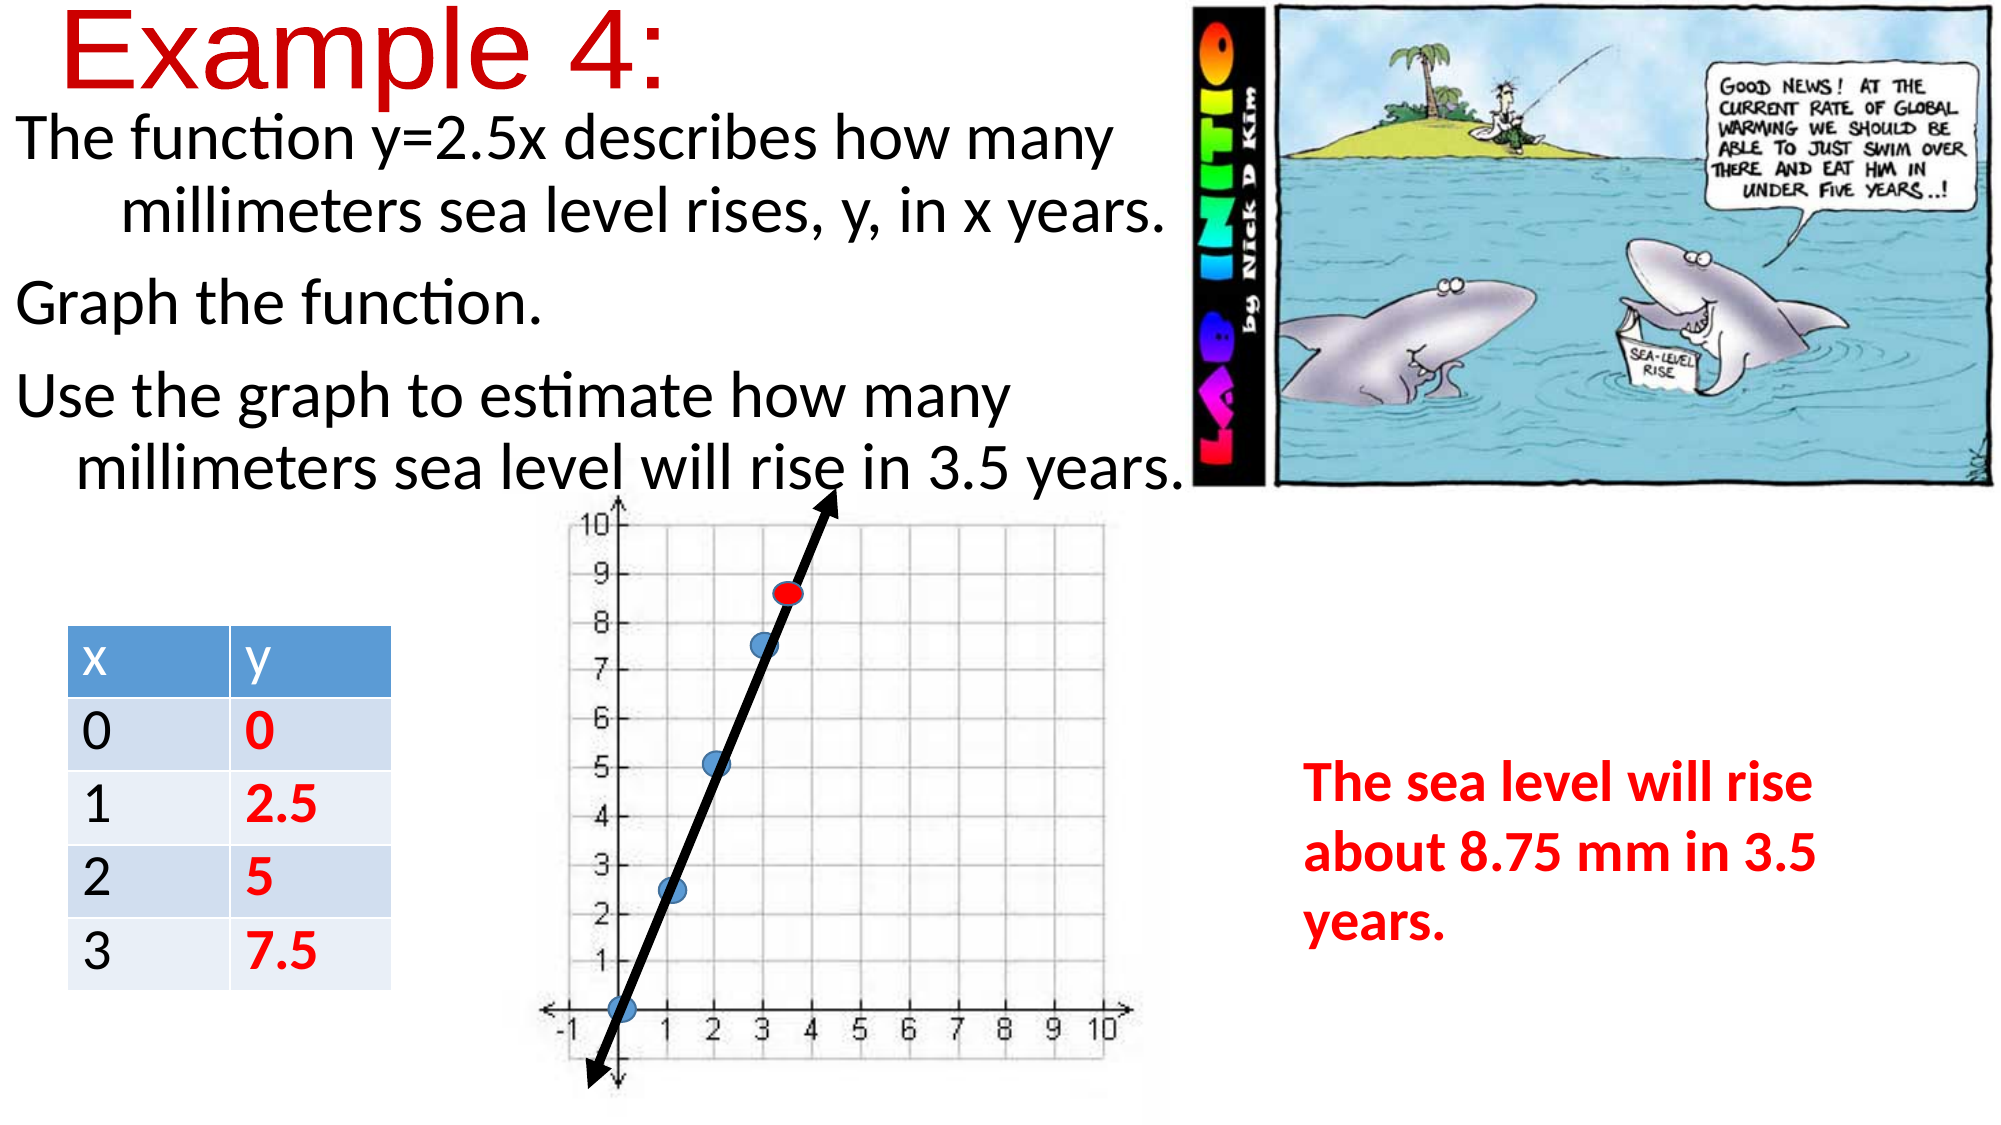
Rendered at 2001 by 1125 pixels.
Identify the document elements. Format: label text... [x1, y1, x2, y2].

table_header x [68, 626, 229, 697]
picture [1185, 0, 2000, 494]
table_cell 2.5 [231, 772, 391, 844]
picture [502, 458, 1170, 1125]
table_header y [231, 626, 391, 697]
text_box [587, 487, 837, 1090]
list The function y=2.5x describes how many millimeters sea level rises, y, in x years. Graph the function. Use the graph to estimate how many millimeters sea level will rise in 3.5 years. [0, 94, 1763, 862]
table_cell 7.5 [231, 919, 391, 990]
table_cell 3 [68, 919, 229, 990]
table_cell 0 [68, 699, 229, 770]
table_cell 1 [68, 772, 229, 844]
text_box The sea level will rise about 8.75 mm in 3.5 years. [1288, 735, 1893, 960]
table_cell 5 [231, 846, 391, 917]
table_cell 2 [68, 846, 229, 917]
table_cell 0 [231, 699, 391, 770]
